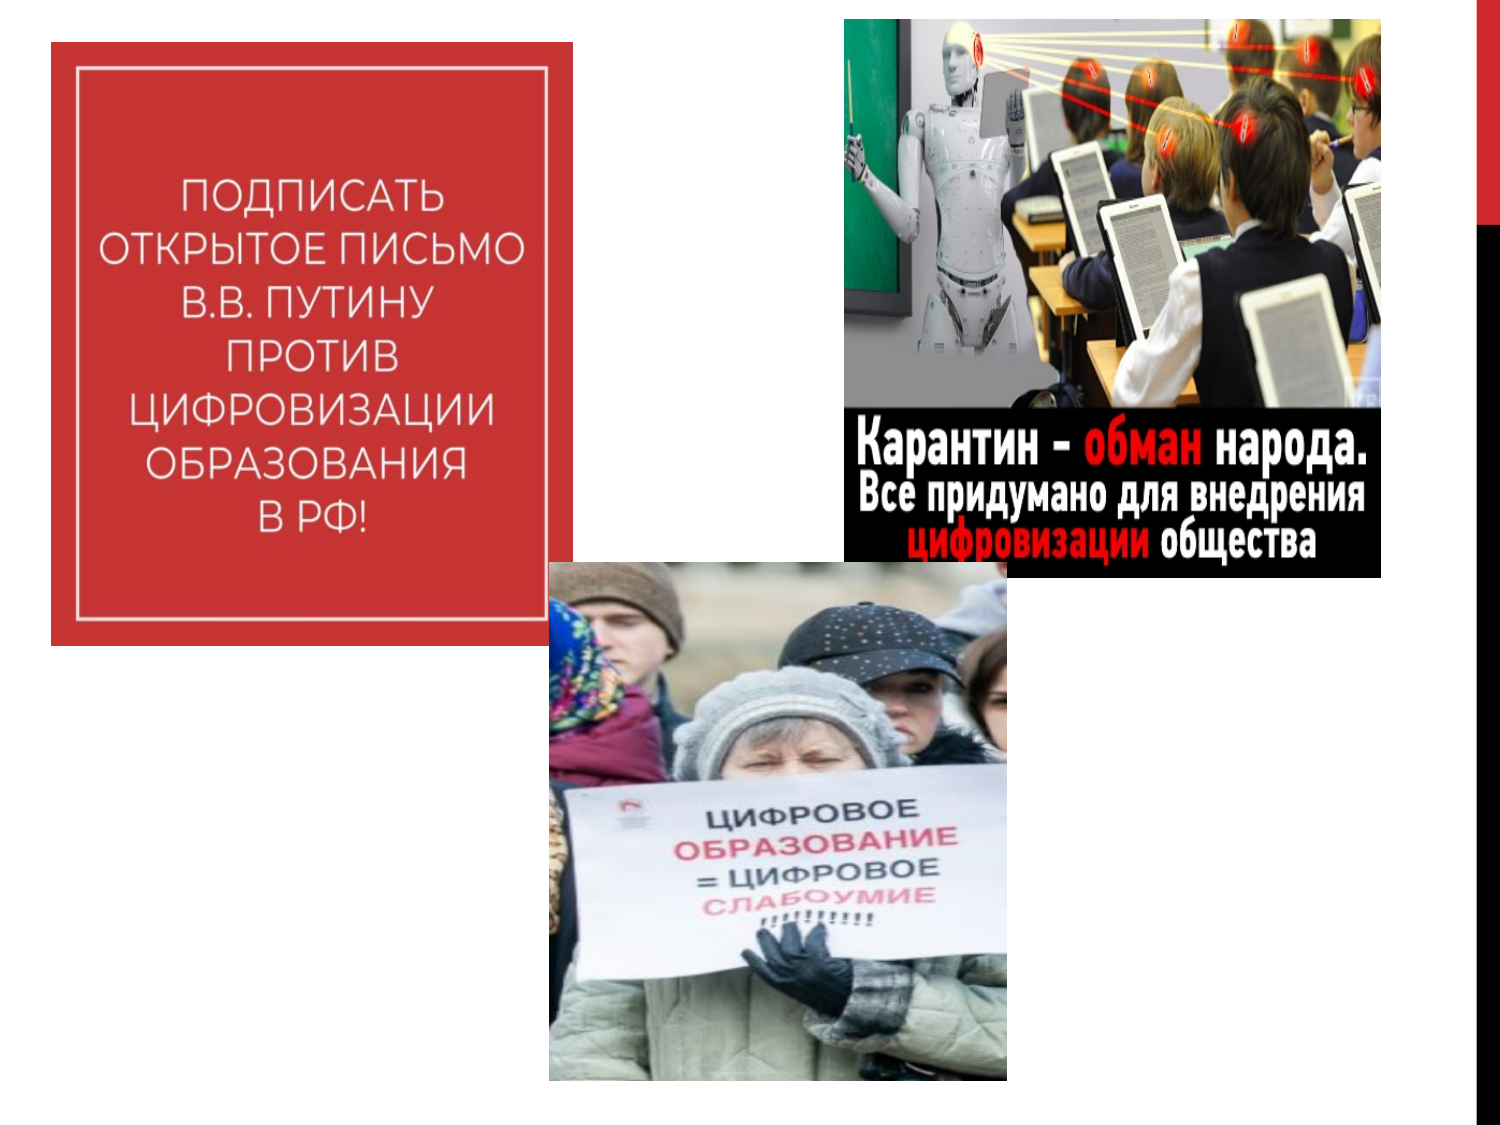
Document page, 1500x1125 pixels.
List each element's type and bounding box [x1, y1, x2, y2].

picture [548, 18, 1381, 1081]
list [51, 42, 574, 646]
